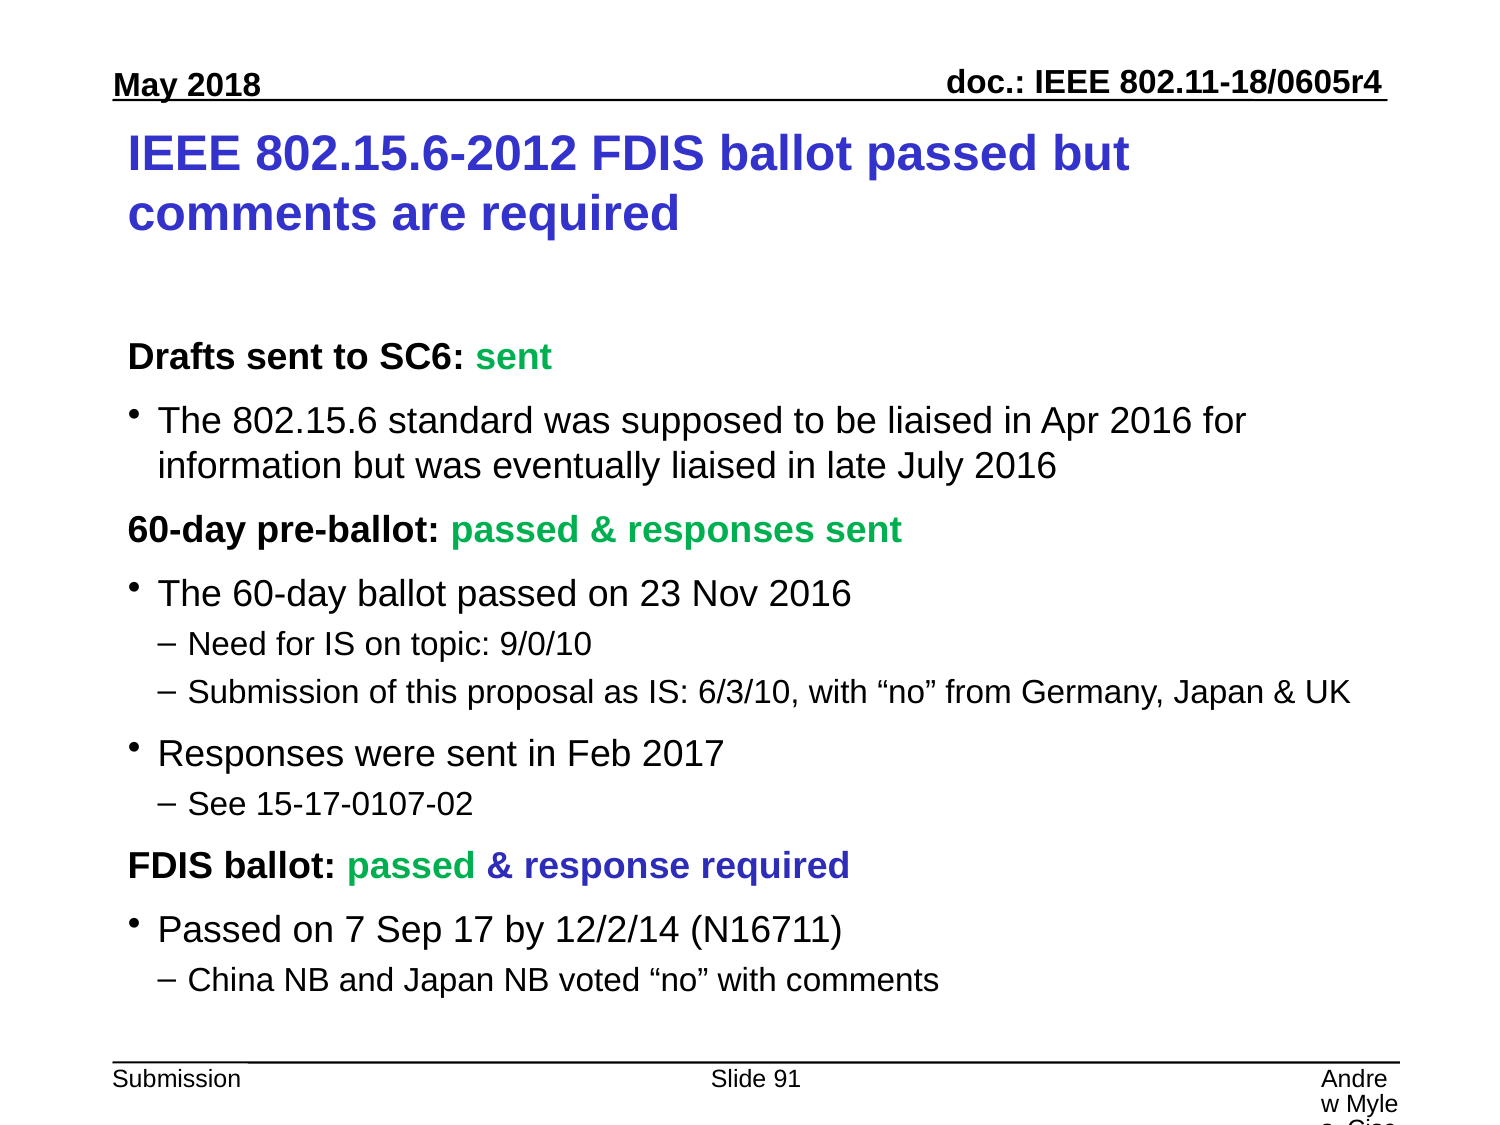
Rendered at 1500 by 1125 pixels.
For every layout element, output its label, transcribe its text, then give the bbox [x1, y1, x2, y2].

list Drafts sent to SC6: sent The 802.15.6 standard was supposed to be liaised in Apr 2016 for information but was eventually liaised in late July 2016 60-day pre-ballot: passed & responses sent The 60-day ballot passed on 23 Nov 2016 Need for IS on topic: 9/0/10 Submission of this proposal as IS: 6/3/10, with “no” from Germany, Japan & UK Responses were sent in Feb 2017 See 15-17-0107-02 FDIS ballot: passed & response required Passed on 7 Sep 17 by 12/2/14 (N16711) China NB and Japan NB voted “no” with comments [112, 324, 1388, 1000]
footer Andrew Myles, Cisco [1320, 1061, 1402, 1093]
slide_number Slide 91 [709, 1061, 803, 1093]
title IEEE 802.15.6-2012 FDIS ballot passed but comments are required [112, 112, 1388, 288]
